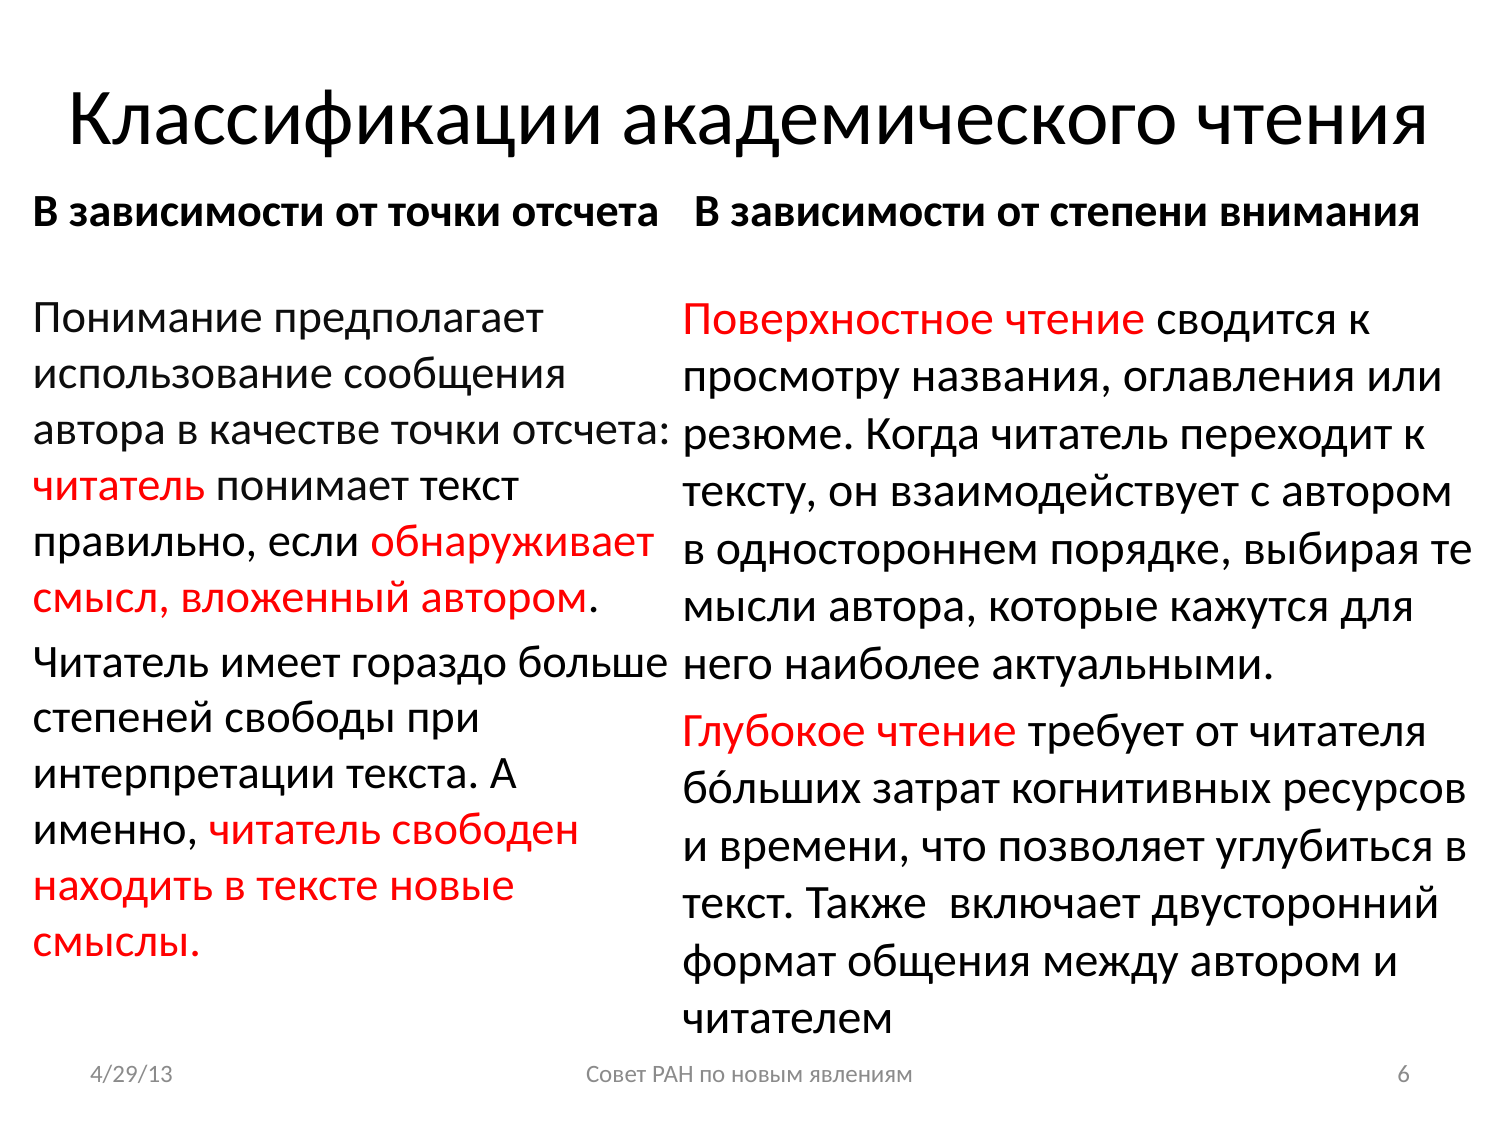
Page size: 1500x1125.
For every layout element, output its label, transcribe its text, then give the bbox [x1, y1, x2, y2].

list В зависимости от точки отсчета [17, 172, 678, 244]
list Поверхностное чтение сводится к просмотру названия, оглавления или резюме. Когда читатель переходит к тексту, он взаимодействует с автором в одностороннем порядке, выбирая те мысли автора, которые кажутся для него наиболее актуальными. Глубокое чтение требует от читателя бóльших затрат когнитивных ресурсов и времени, что позволяет углубиться в текст. Также включает двусторонний формат общения между автором и читателем [666, 278, 1495, 1059]
list В зависимости от степени внимания [678, 172, 1471, 244]
footer Совет РАН по новым явлениям [512, 1042, 988, 1103]
list Понимание предполагает использование сообщения автора в качестве точки отсчета: читатель понимает текст правильно, если обнаруживает смысл, вложенный автором. Читатель имеет гораздо больше степеней свободы при интерпретации текста. А именно, читатель свободен находить в тексте новые смыслы. [17, 278, 666, 1024]
title Классификации академического чтения [17, 18, 1483, 207]
slide_number 6 [1074, 1042, 1425, 1103]
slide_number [75, 1042, 425, 1103]
